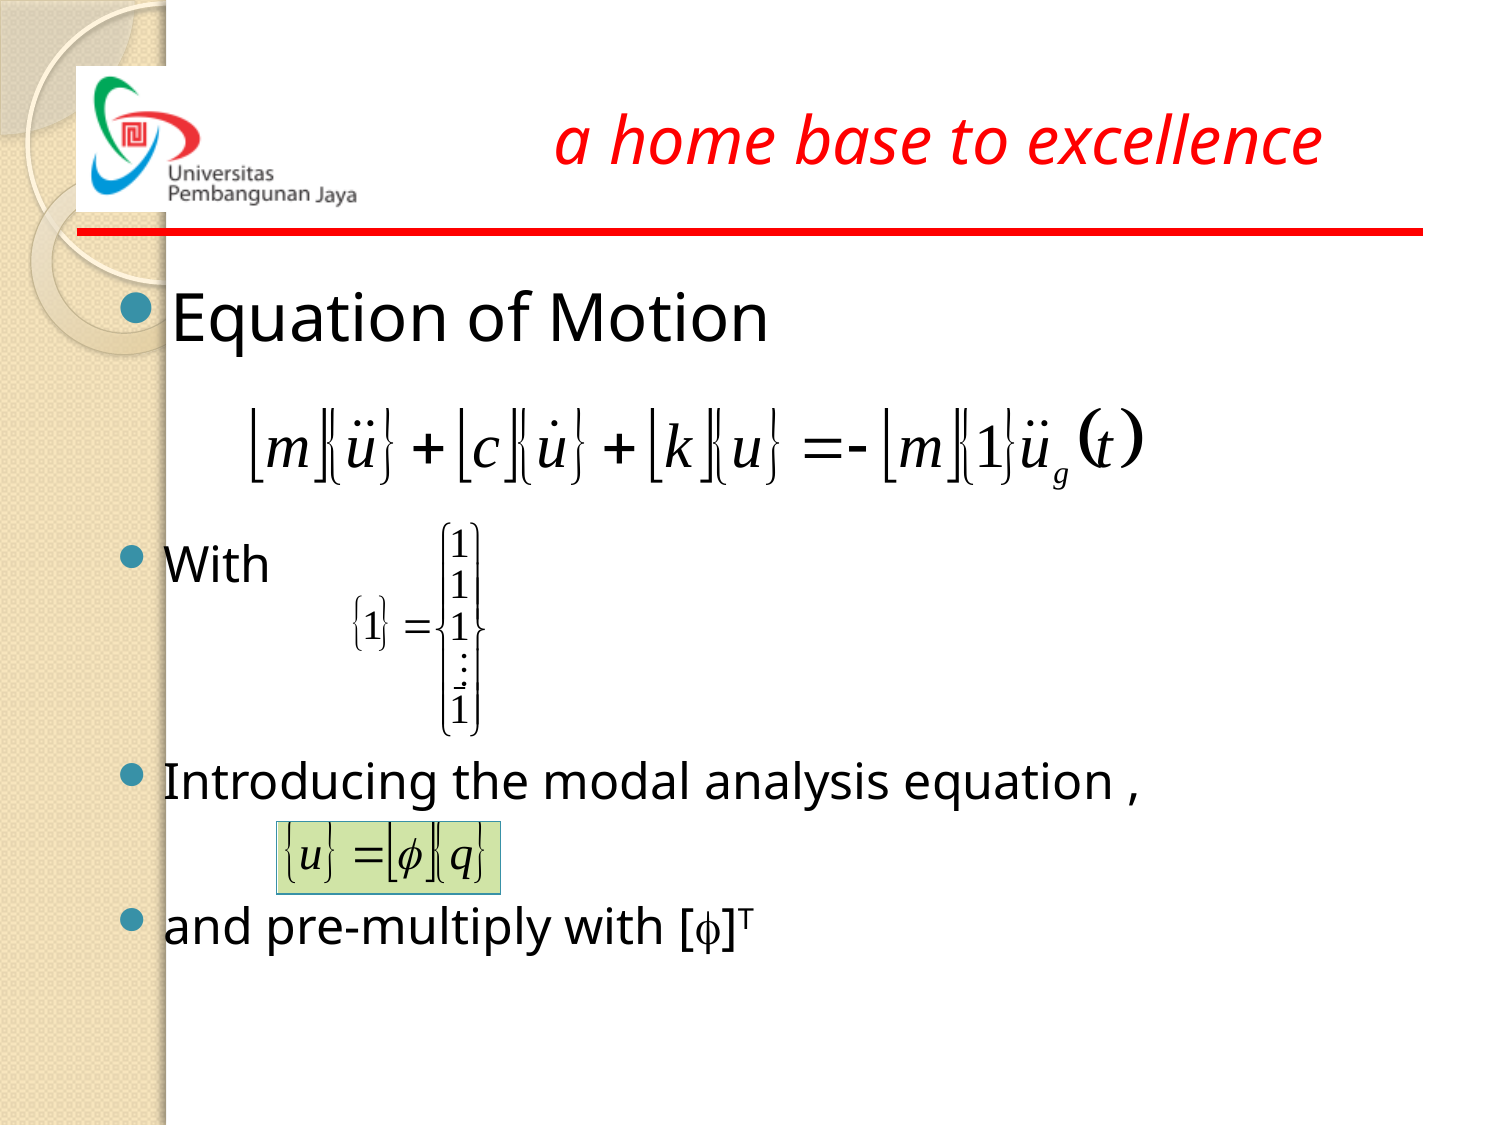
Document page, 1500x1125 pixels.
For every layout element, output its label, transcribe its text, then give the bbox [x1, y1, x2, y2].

list Equation of Motion With Introducing the modal analysis equation , and pre-multiply with [f]T [88, 267, 1424, 1059]
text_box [348, 514, 495, 745]
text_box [241, 408, 1147, 504]
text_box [277, 822, 500, 894]
picture [76, 66, 366, 212]
